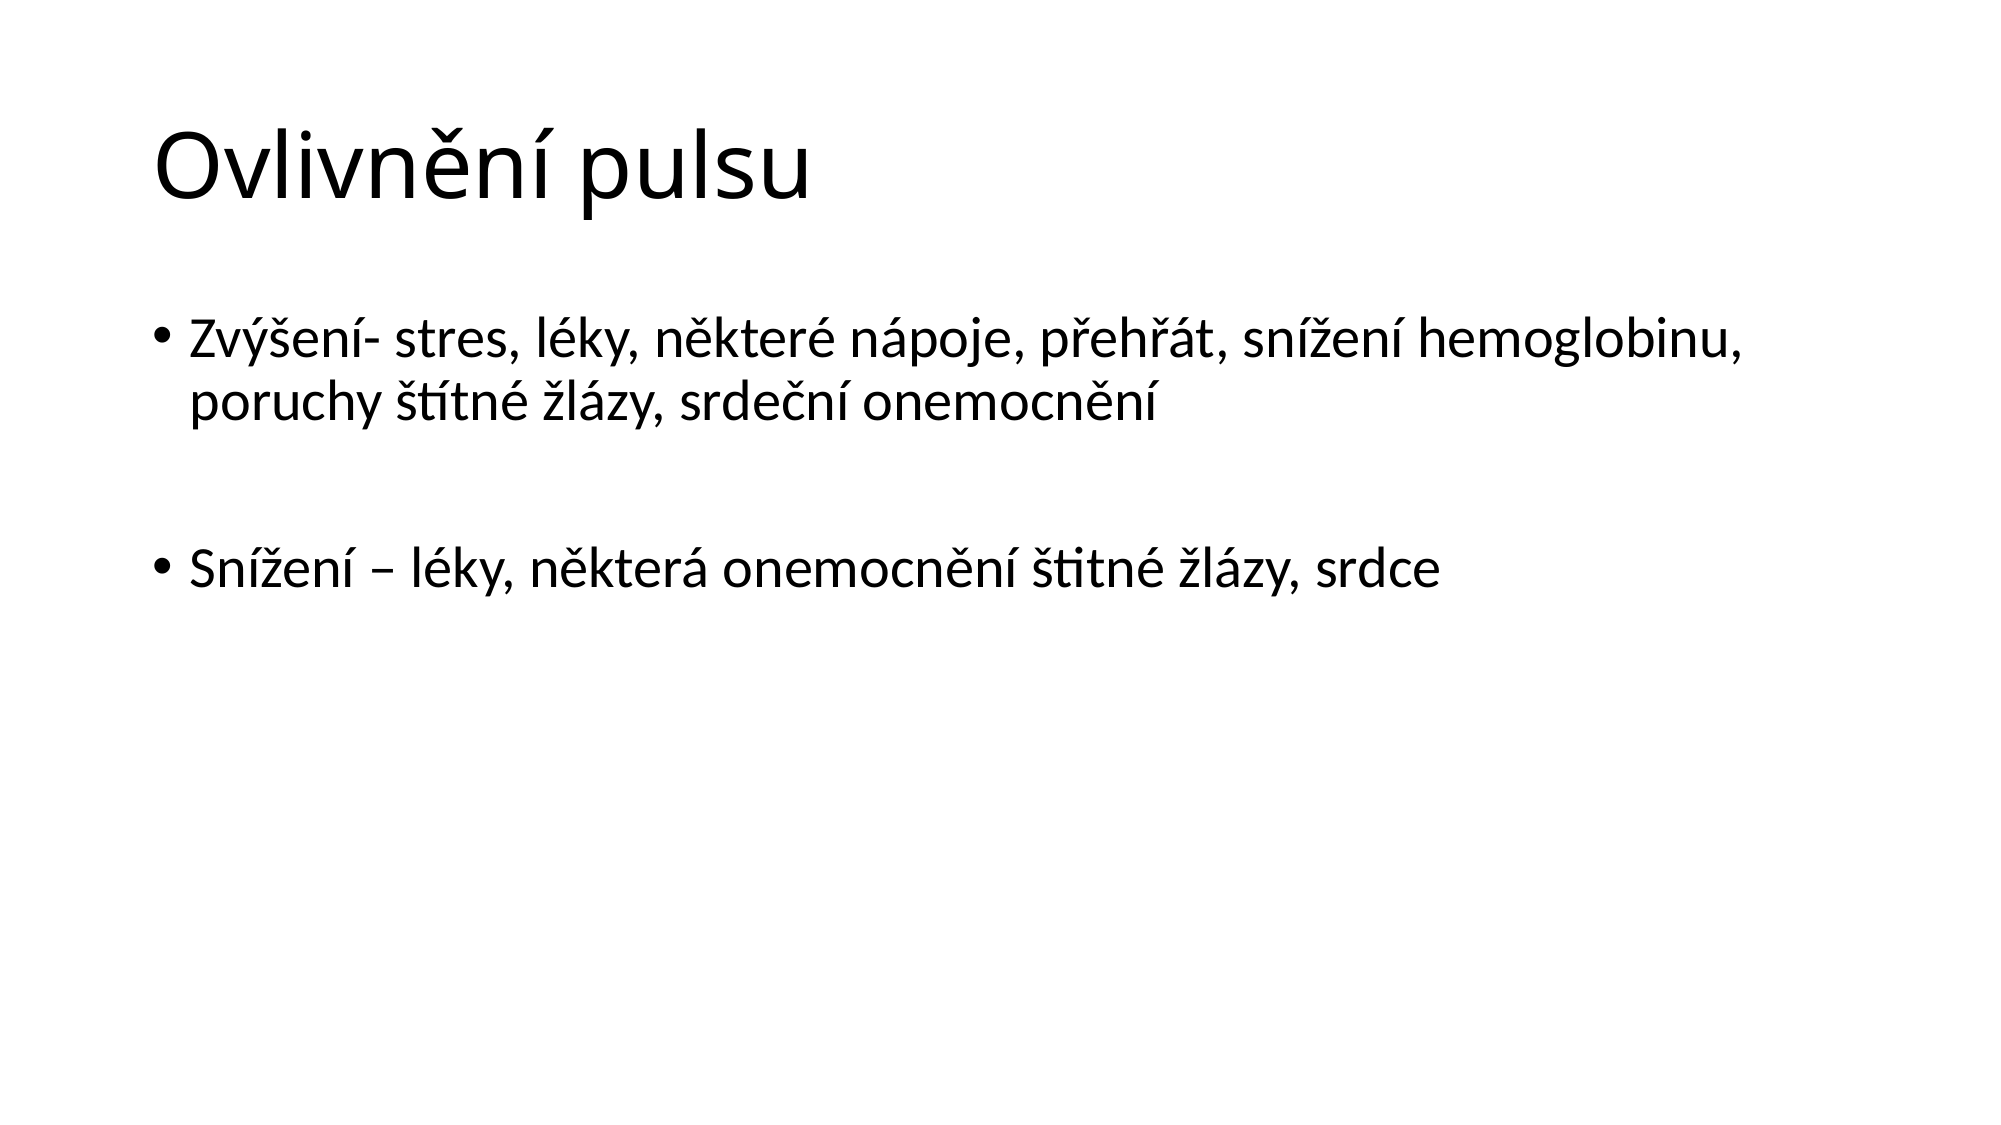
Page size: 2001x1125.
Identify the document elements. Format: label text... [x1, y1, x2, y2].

list Zvýšení- stres, léky, některé nápoje, přehřát, snížení hemoglobinu, poruchy štítné žlázy, srdeční onemocnění Snížení – léky, některá onemocnění štitné žlázy, srdce [137, 299, 1863, 1014]
title Ovlivnění pulsu [137, 59, 1863, 278]
